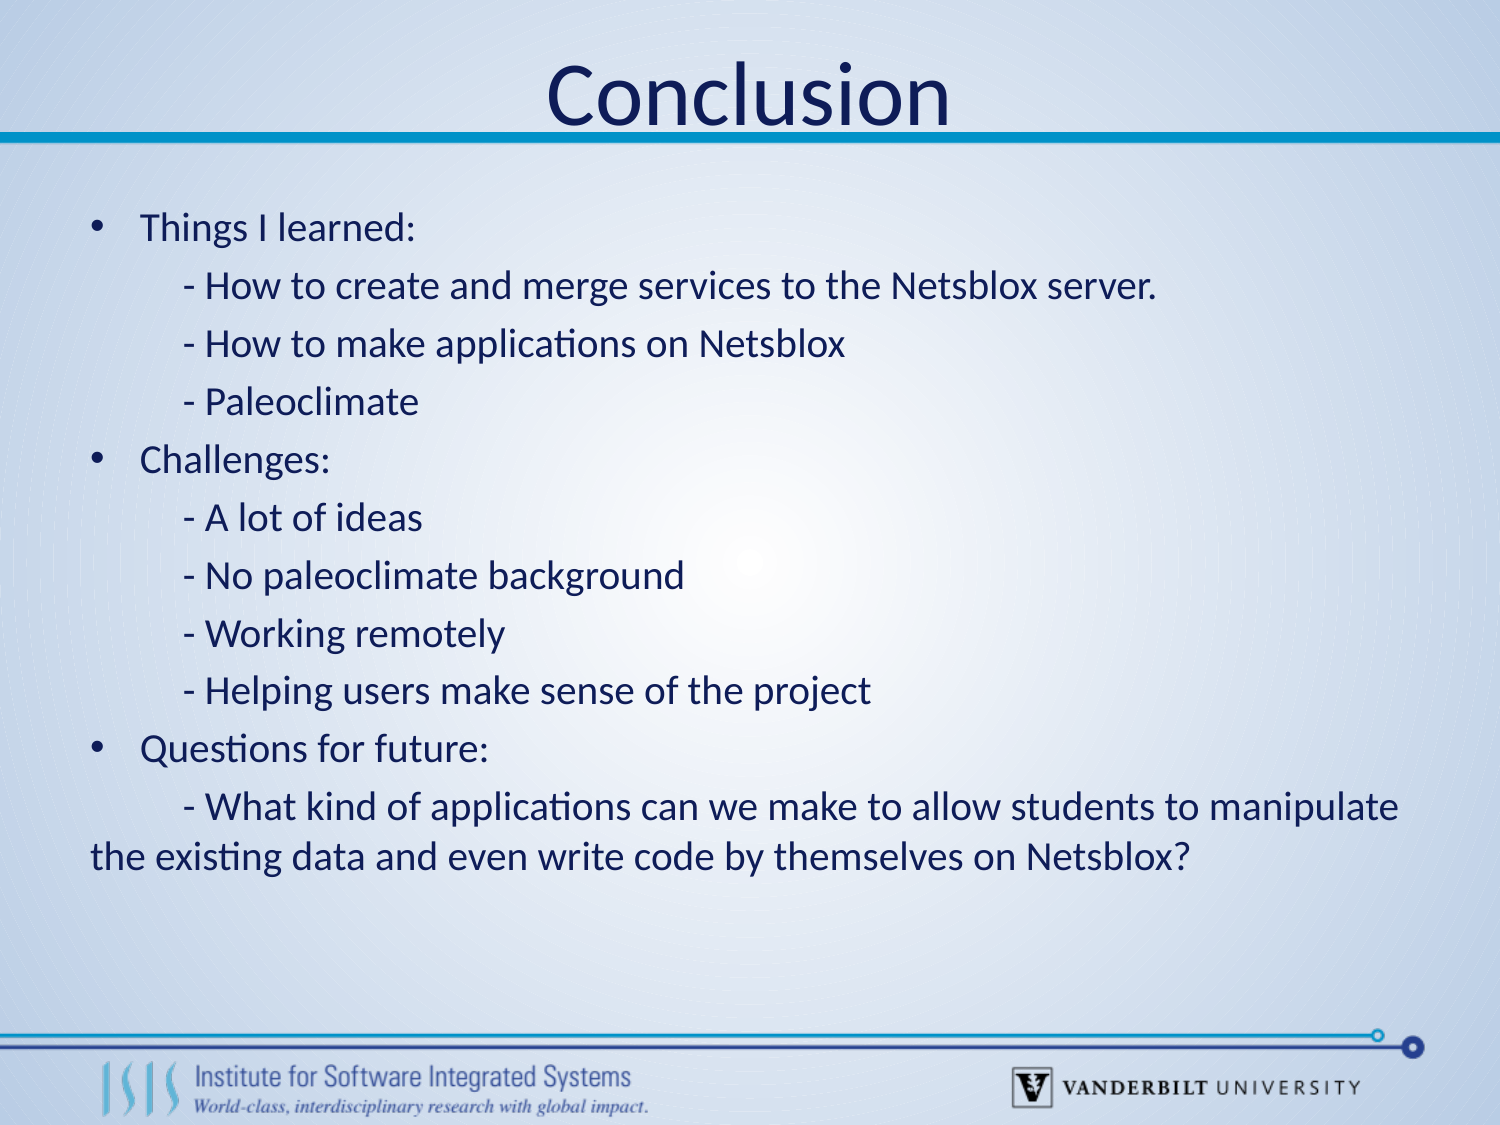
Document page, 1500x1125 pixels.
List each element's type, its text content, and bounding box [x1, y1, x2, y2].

list Things I learned: - How to create and merge services to the Netsblox server. - How to make applications on Netsblox - Paleoclimate Challenges: - A lot of ideas - No paleoclimate background - Working remotely - Helping users make sense of the project Questions for future: - What kind of applications can we make to allow students to manipulate the existing data and even write code by themselves on Netsblox? [75, 193, 1425, 936]
title Conclusion [75, 26, 1425, 152]
